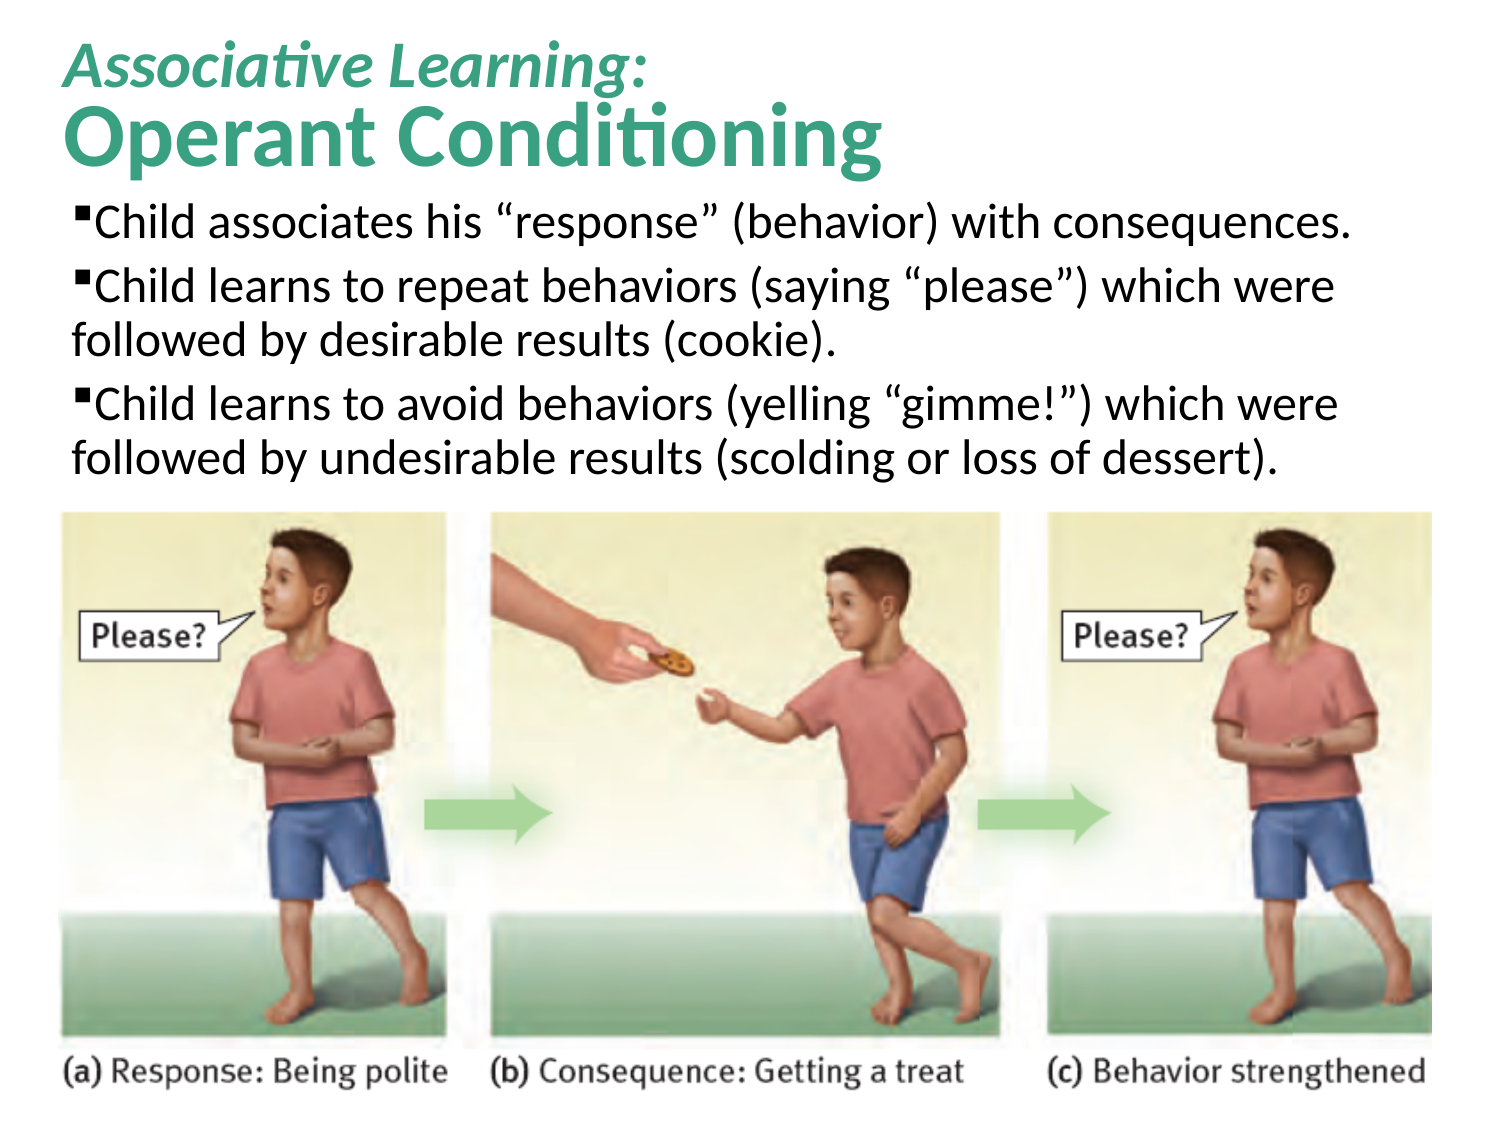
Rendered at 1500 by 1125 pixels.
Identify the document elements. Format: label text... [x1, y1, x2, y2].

picture [58, 511, 1432, 1101]
list Child associates his “response” (behavior) with consequences. Child learns to repeat behaviors (saying “please”) which were followed by desirable results (cookie). Child learns to avoid behaviors (yelling “gimme!”) which were followed by undesirable results (scolding or loss of dessert). [56, 187, 1432, 512]
title Associative Learning: Operant Conditioning [48, 29, 1399, 173]
